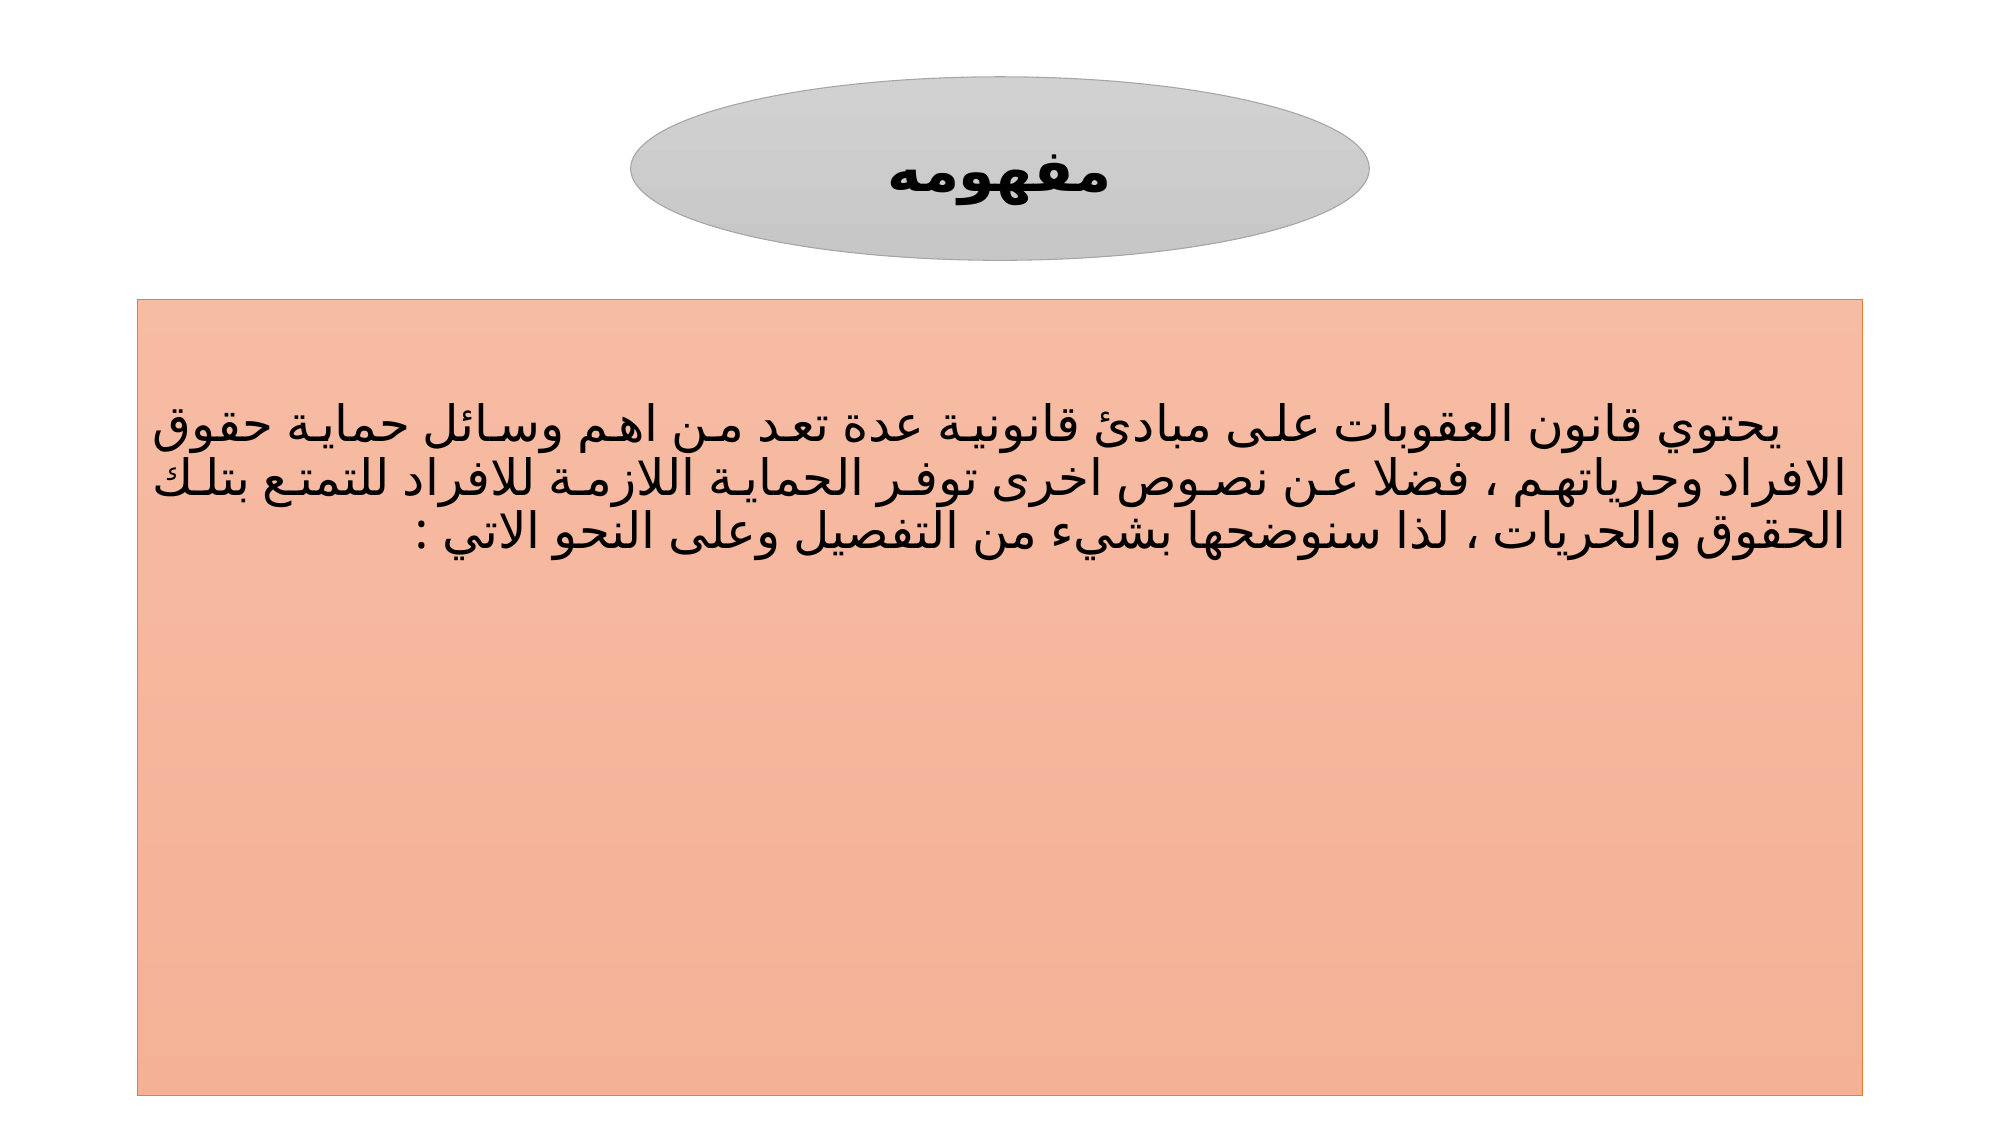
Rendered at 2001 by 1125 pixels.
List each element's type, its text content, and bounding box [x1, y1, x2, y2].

text_box مفهومه [630, 76, 1370, 261]
list يحتوي قانون العقوبات على مبادئ قانونية عدة تعد من اهم وسائل حماية حقوق الافراد وحرياتهم ، فضلا عن نصوص اخرى توفر الحماية اللازمة للافراد للتمتع بتلك الحقوق والحريات ، لذا سنوضحها بشيء من التفصيل وعلى النحو الاتي : [137, 299, 1863, 1096]
